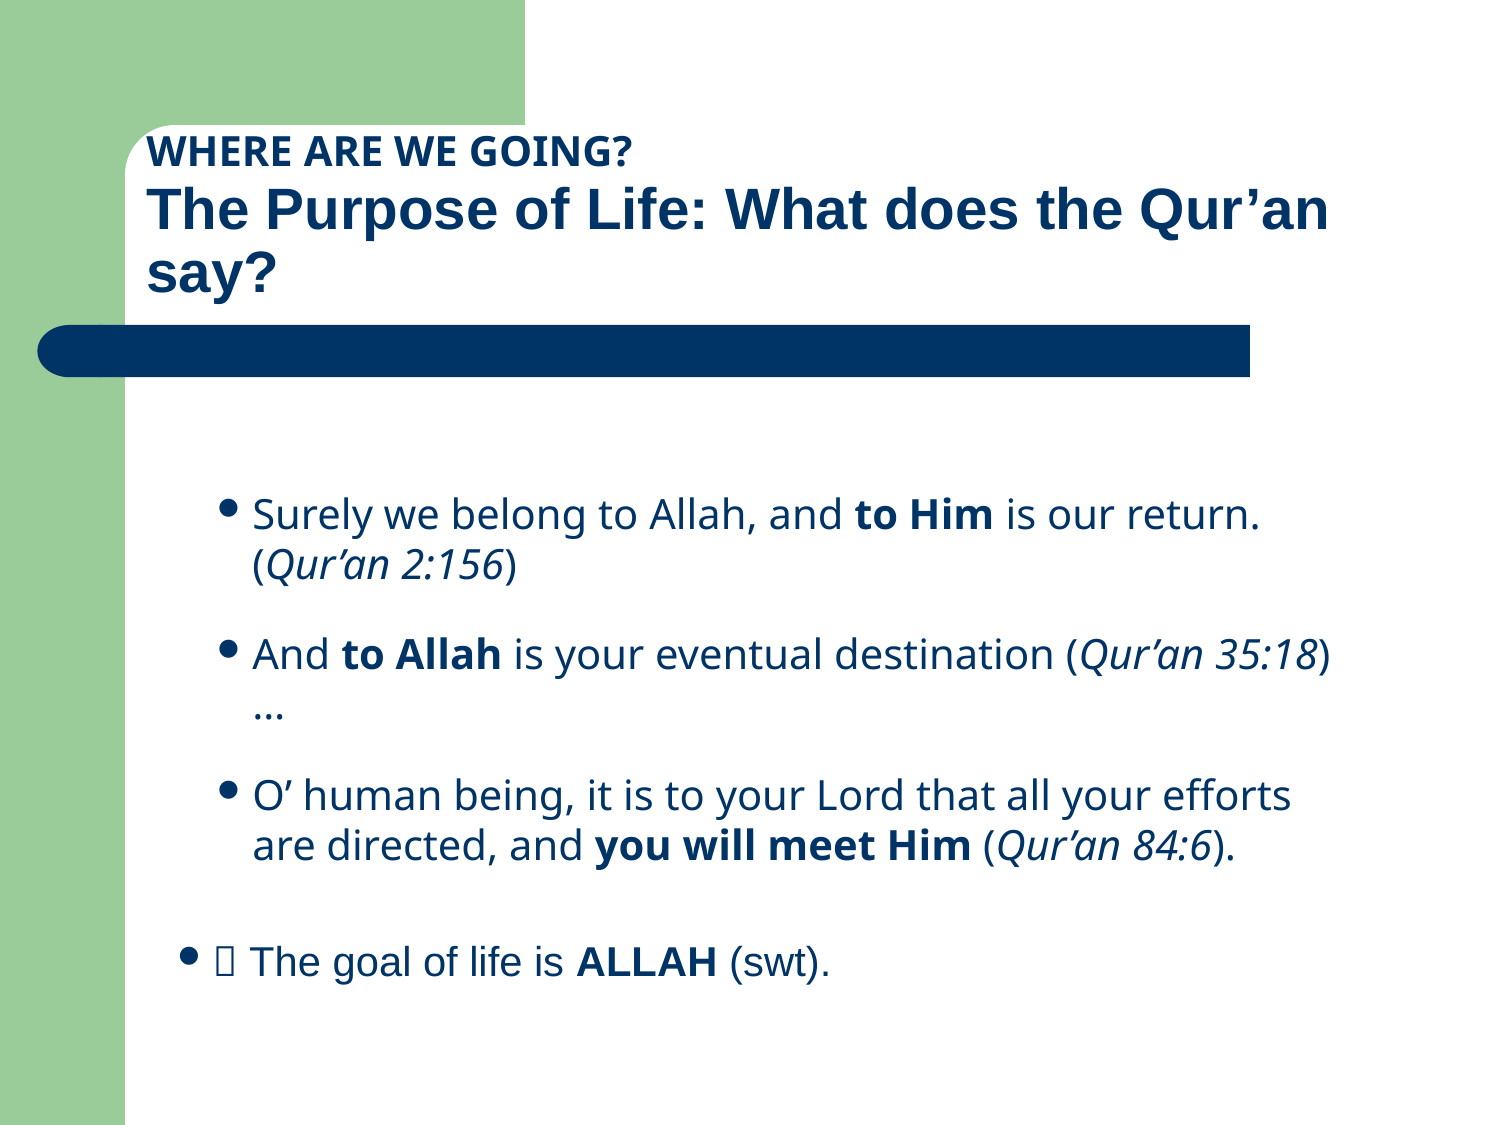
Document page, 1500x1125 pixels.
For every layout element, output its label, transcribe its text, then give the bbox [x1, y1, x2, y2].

text_box Surely we belong to Allah, and to Him is our return.(Qur’an 2:156) And to Allah is your eventual destination (Qur’an 35:18)… O’ human being, it is to your Lord that all your efforts are directed, and you will meet Him (Qur’an 84:6).  The goal of life is ALLAH (swt). [162, 441, 1375, 1028]
title WHERE ARE WE GOING? The Purpose of Life: What does the Qur’an say? [131, 124, 1407, 313]
